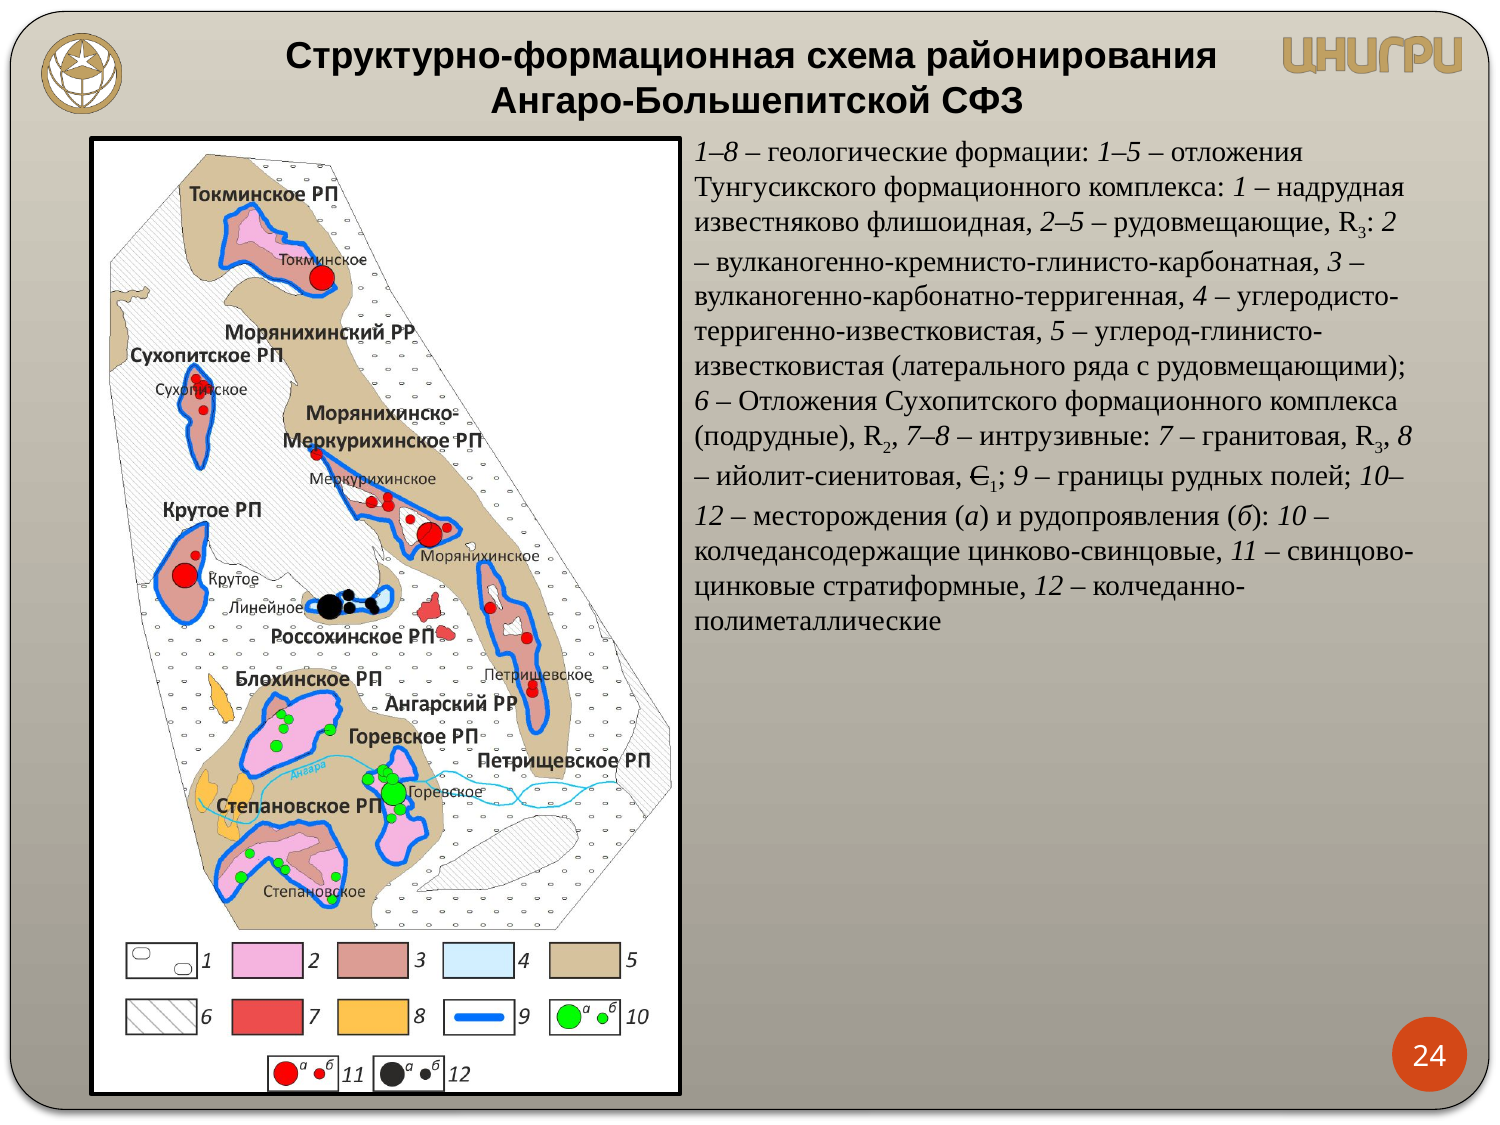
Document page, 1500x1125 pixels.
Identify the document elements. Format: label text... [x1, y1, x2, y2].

text_box Структурно-формационная схема районирования Ангаро-Большепитской СФЗ [93, 23, 1421, 129]
picture [1283, 36, 1462, 74]
picture [41, 33, 122, 114]
picture [93, 140, 678, 1092]
slide_number 24 [1392, 1016, 1468, 1092]
text_box 1–8 – геологические формации: 1–5 – отложения Тунгусикского формационного комплекса: 1 – надрудная известняково флишоидная, 2–5 – рудовмещающие, R3: 2 – вулканогенно-кремнисто-глинисто-карбонатная, 3 – вулканогенно-карбонатно-терригенная, 4 – углеродисто-терригенно-известковистая, 5 – углерод-глинисто-известковистая (латерального ряда с рудовмещающими); 6 – Отложения Сухопитского формационного комплекса (подрудные), R2, 7–8 – интрузивные: 7 – гранитовая, R3, 8 – ийолит-сиенитовая, C1; 9 – границы рудных полей; 10–12 – месторождения (а) и рудопроявления (б): 10 – колчедансодержащие цинково-свинцовые, 11 – свинцово-цинковые стратиформные, 12 – колчеданно-полиметаллические [679, 124, 1430, 644]
